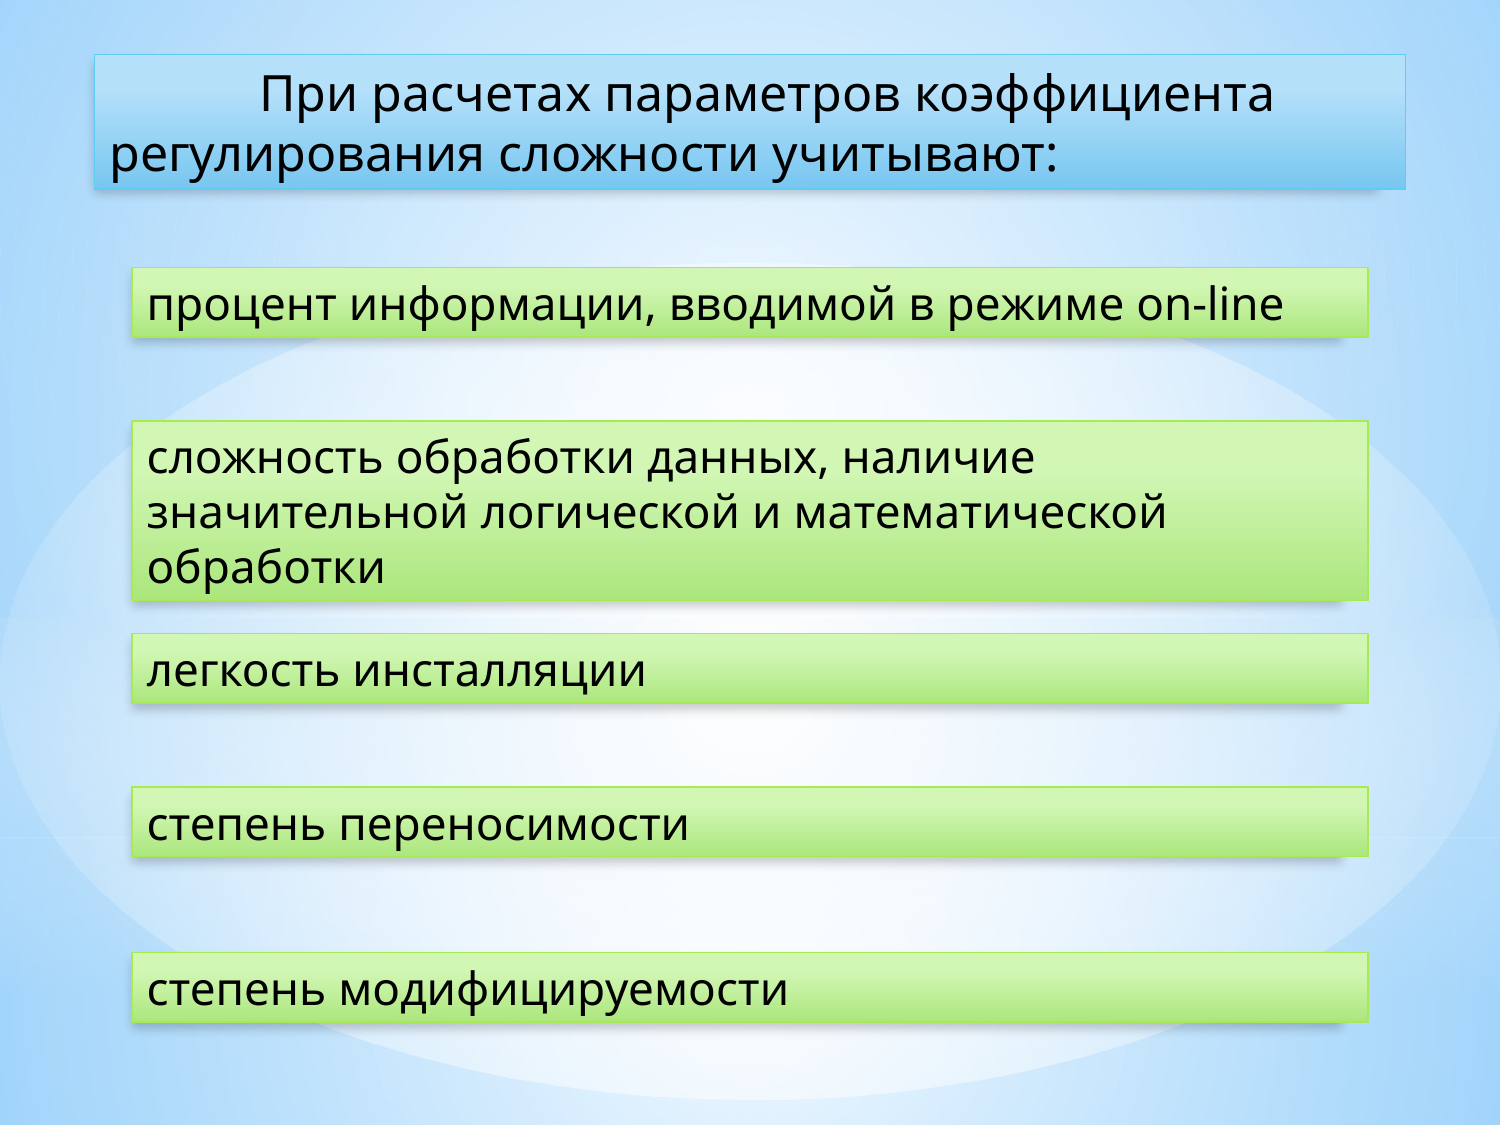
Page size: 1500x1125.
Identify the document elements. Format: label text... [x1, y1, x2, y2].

text_box степень переносимости [131, 786, 1369, 857]
text_box При расчетах параметров коэффициента регулирования сложности учитывают: [94, 54, 1406, 190]
text_box сложность обработки данных, наличие значительной логической и математической обработки [131, 420, 1369, 601]
text_box степень модифицируемости [131, 952, 1369, 1023]
text_box процент информации, вводимой в режиме on-line [131, 267, 1369, 338]
text_box легкость инсталляции [131, 633, 1369, 704]
